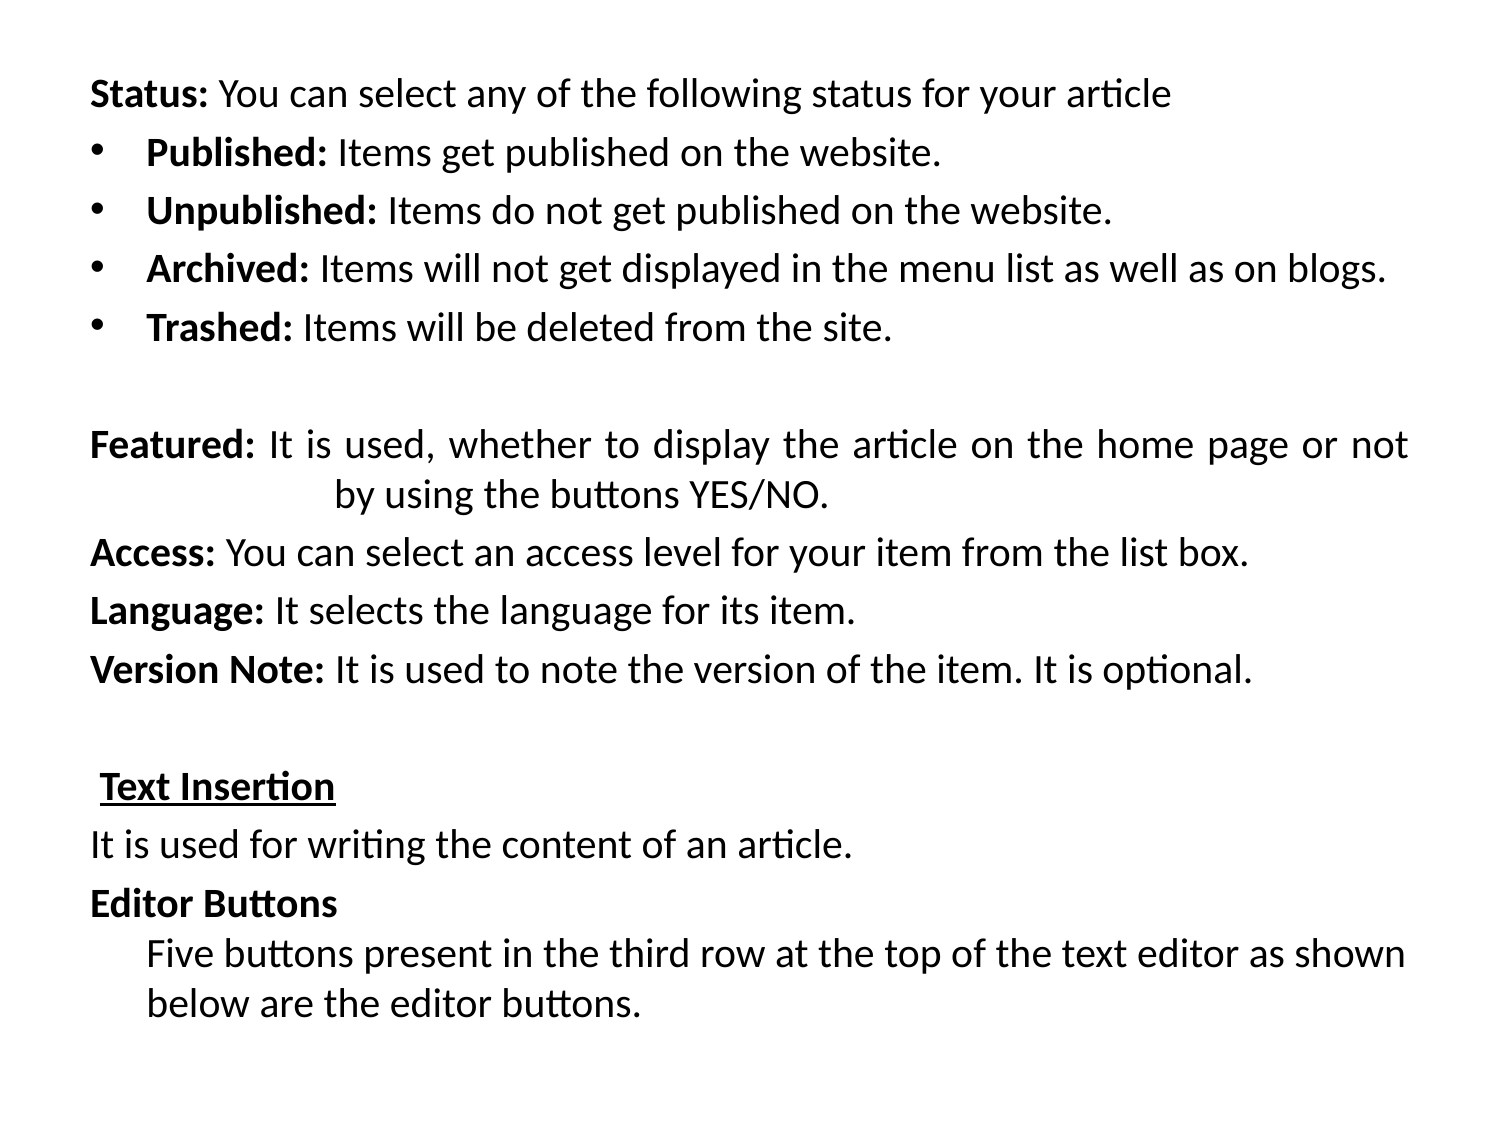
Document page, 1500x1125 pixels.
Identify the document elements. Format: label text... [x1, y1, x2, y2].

list Status: You can select any of the following status for your article Published: Items get published on the website. Unpublished: Items do not get published on the website. Archived: Items will not get displayed in the menu list as well as on blogs. Trashed: Items will be deleted from the site. Featured: It is used, whether to display the article on the home page or not by using the buttons YES/NO. Access: You can select an access level for your item from the list box. Language: It selects the language for its item. Version Note: It is used to note the version of the item. It is optional. Text Insertion It is used for writing the content of an article. Editor Buttons Five buttons present in the third row at the top of the text editor as shown below are the editor buttons. [75, 0, 1425, 1125]
